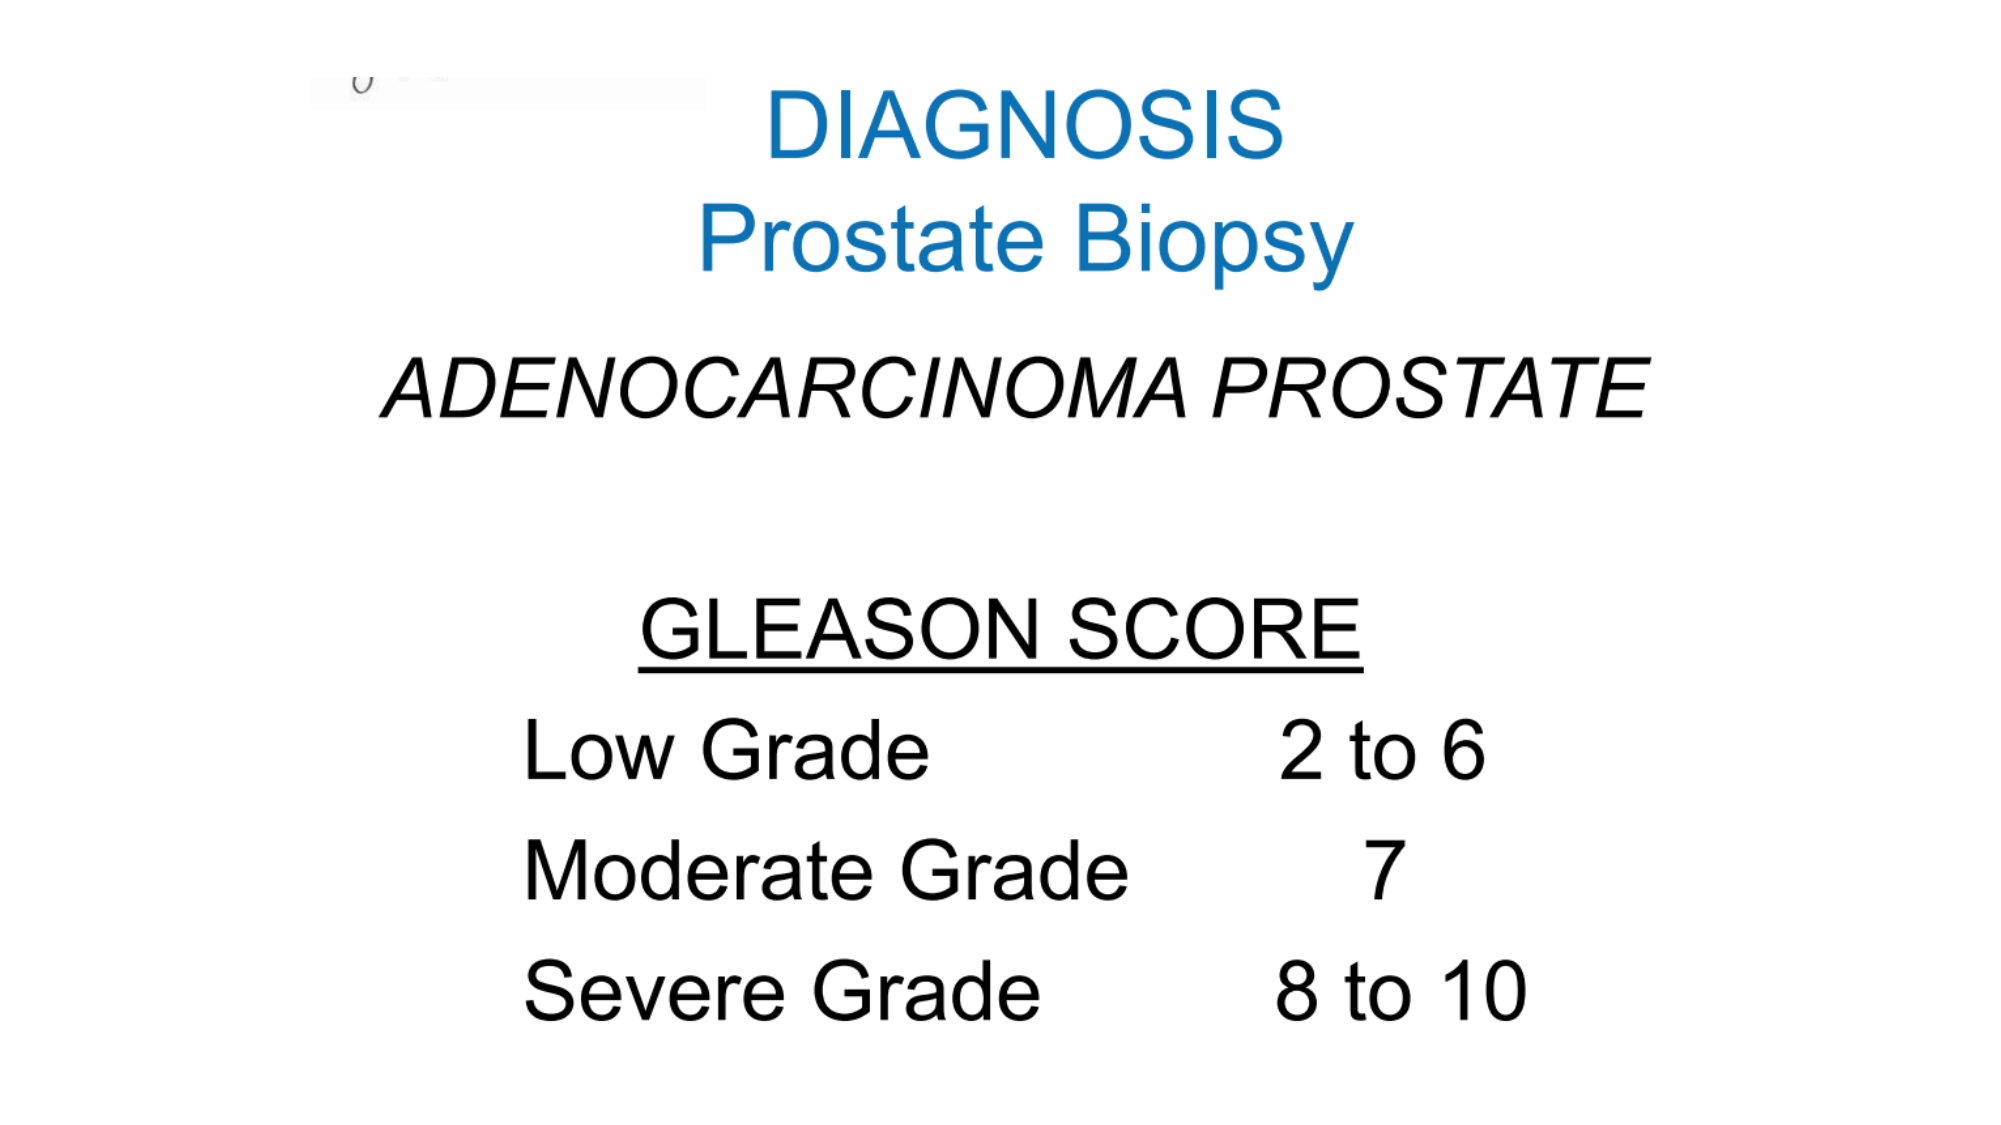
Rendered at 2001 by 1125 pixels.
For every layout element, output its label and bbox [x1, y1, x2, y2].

picture [310, 76, 1740, 1048]
